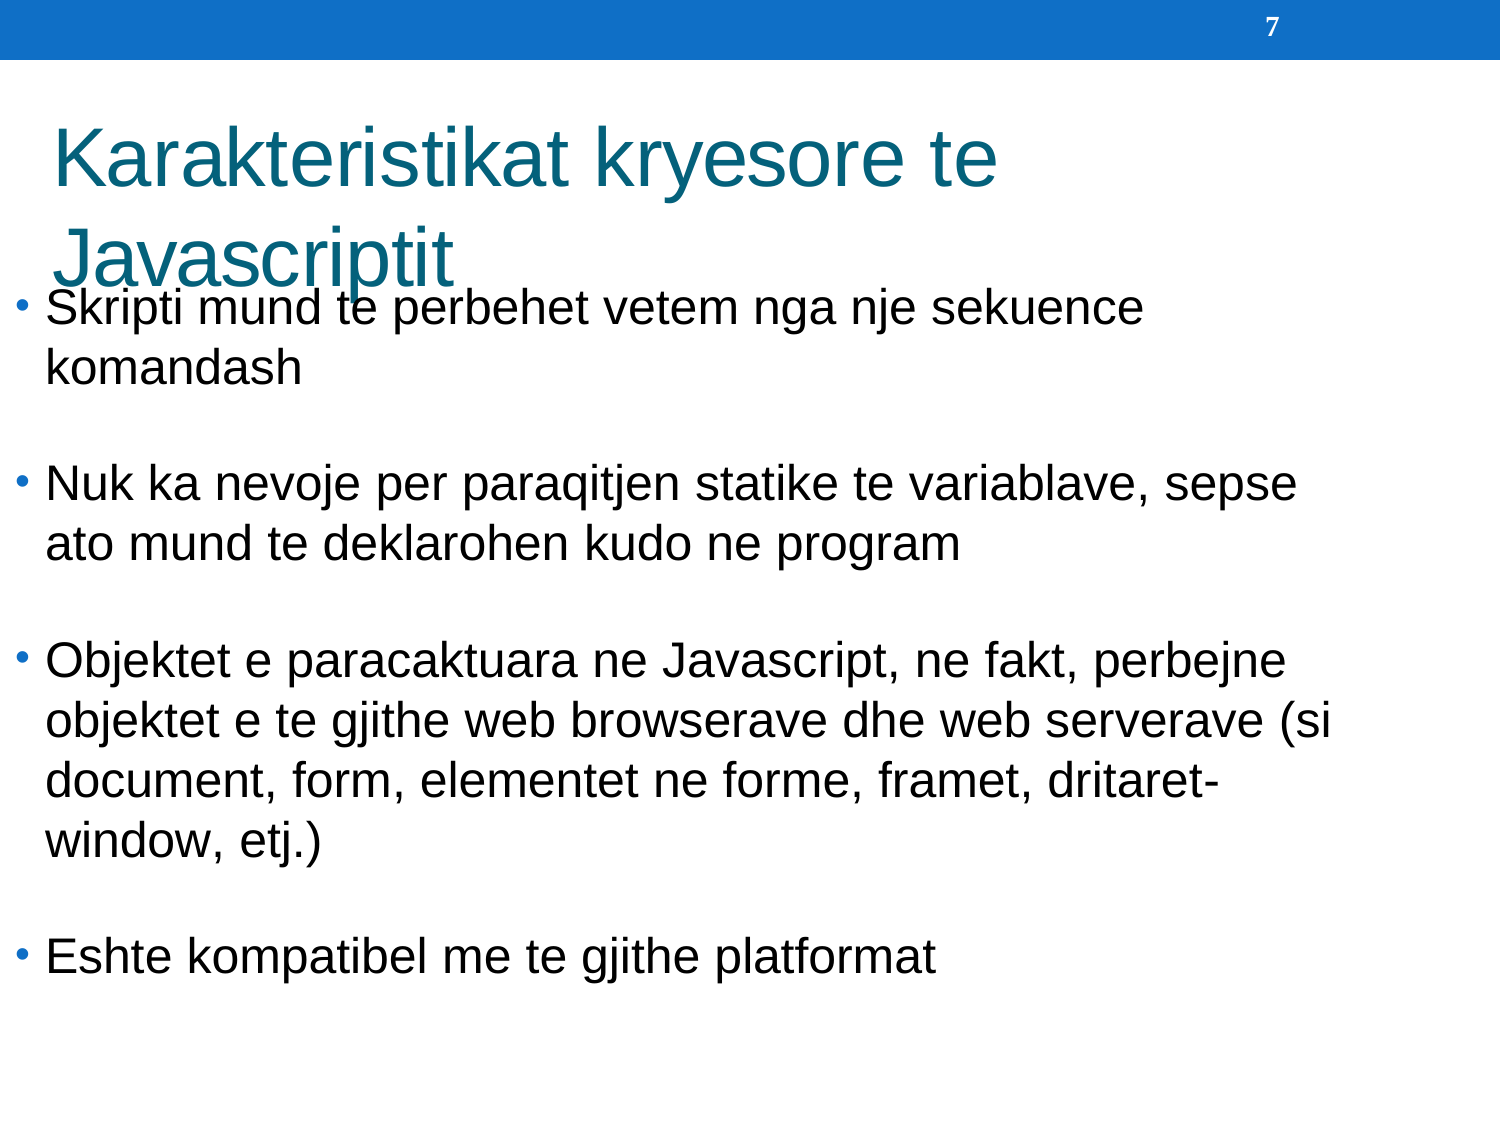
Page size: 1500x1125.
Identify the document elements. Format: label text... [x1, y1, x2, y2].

text_box Karakteristikat kryesore te Javascriptit [50, 102, 1377, 303]
text_box 7 [1262, 10, 1282, 42]
text_box Skripti mund te perbehet vetem nga nje sekuence komandash Nuk ka nevoje per paraqitjen statike te variablave, sepse ato mund te deklarohen kudo ne program Objektet e paracaktuara ne Javascript, ne fakt, perbejne objektet e te gjithe web browserave dhe web serverave (si document, form, elementet ne forme, framet, dritaret- window, etj.) Eshte kompatibel me te gjithe platformat [12, 274, 1335, 984]
